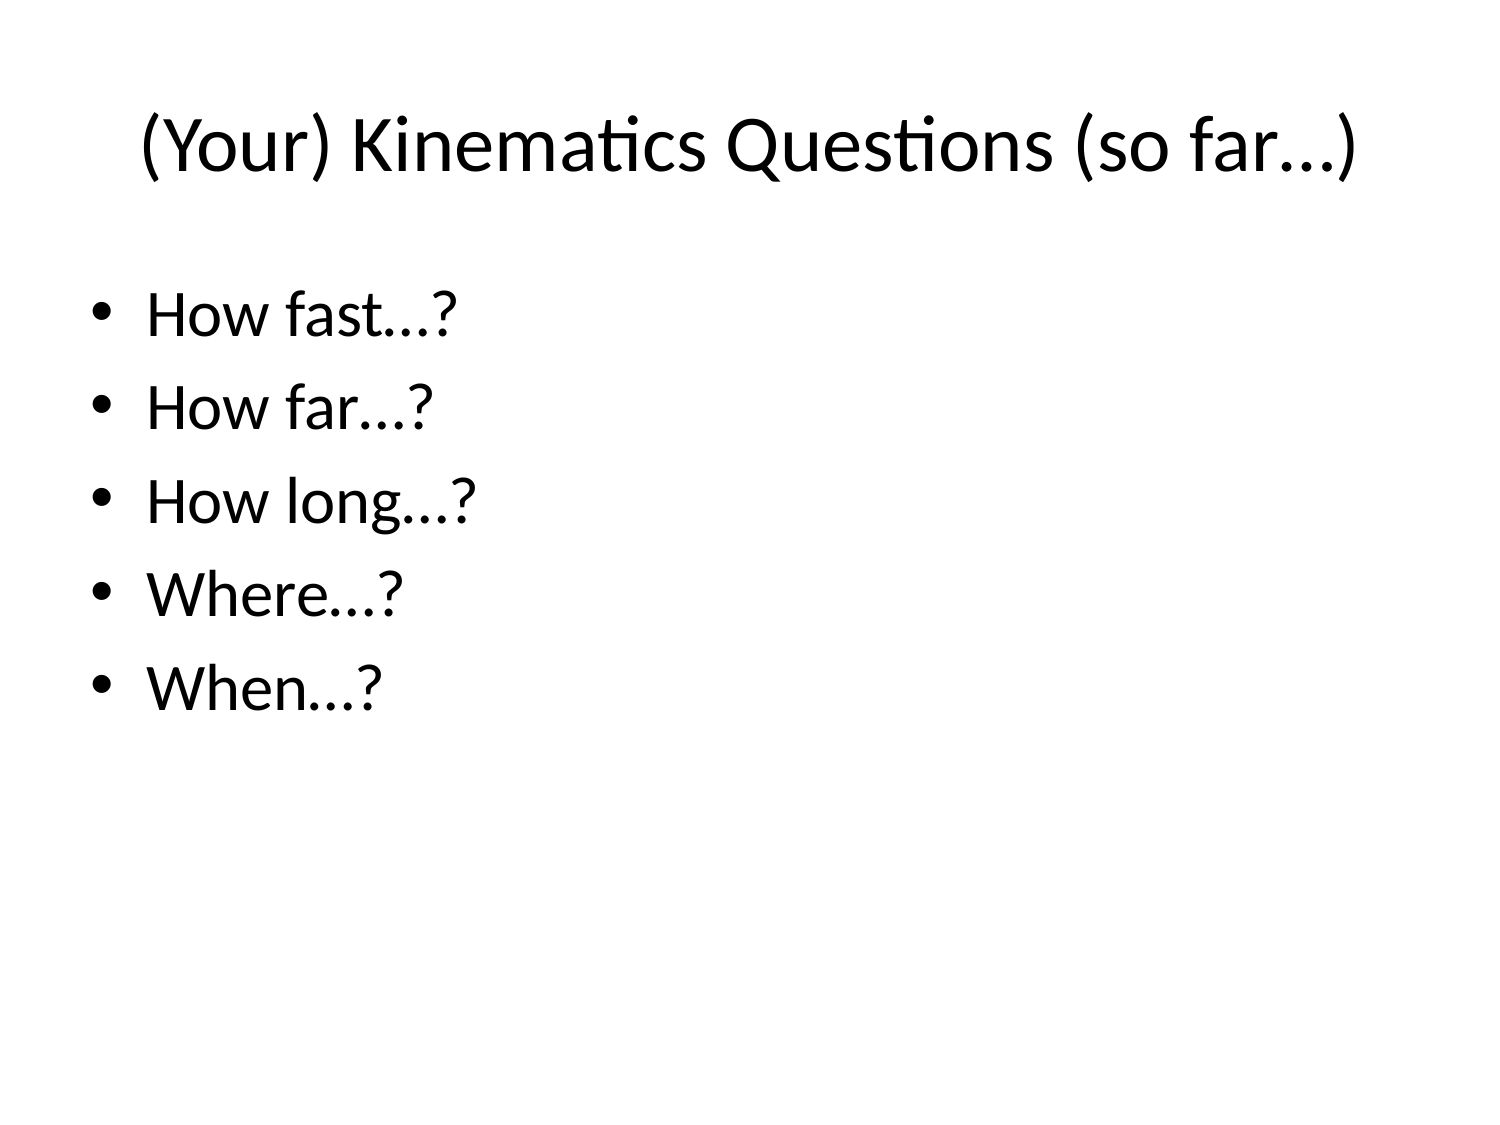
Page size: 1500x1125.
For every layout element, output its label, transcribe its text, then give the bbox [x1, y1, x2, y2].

title (Your) Kinematics Questions (so far…) [75, 45, 1425, 233]
list How fast…? How far…? How long…? Where…? When…? [75, 262, 1425, 1005]
